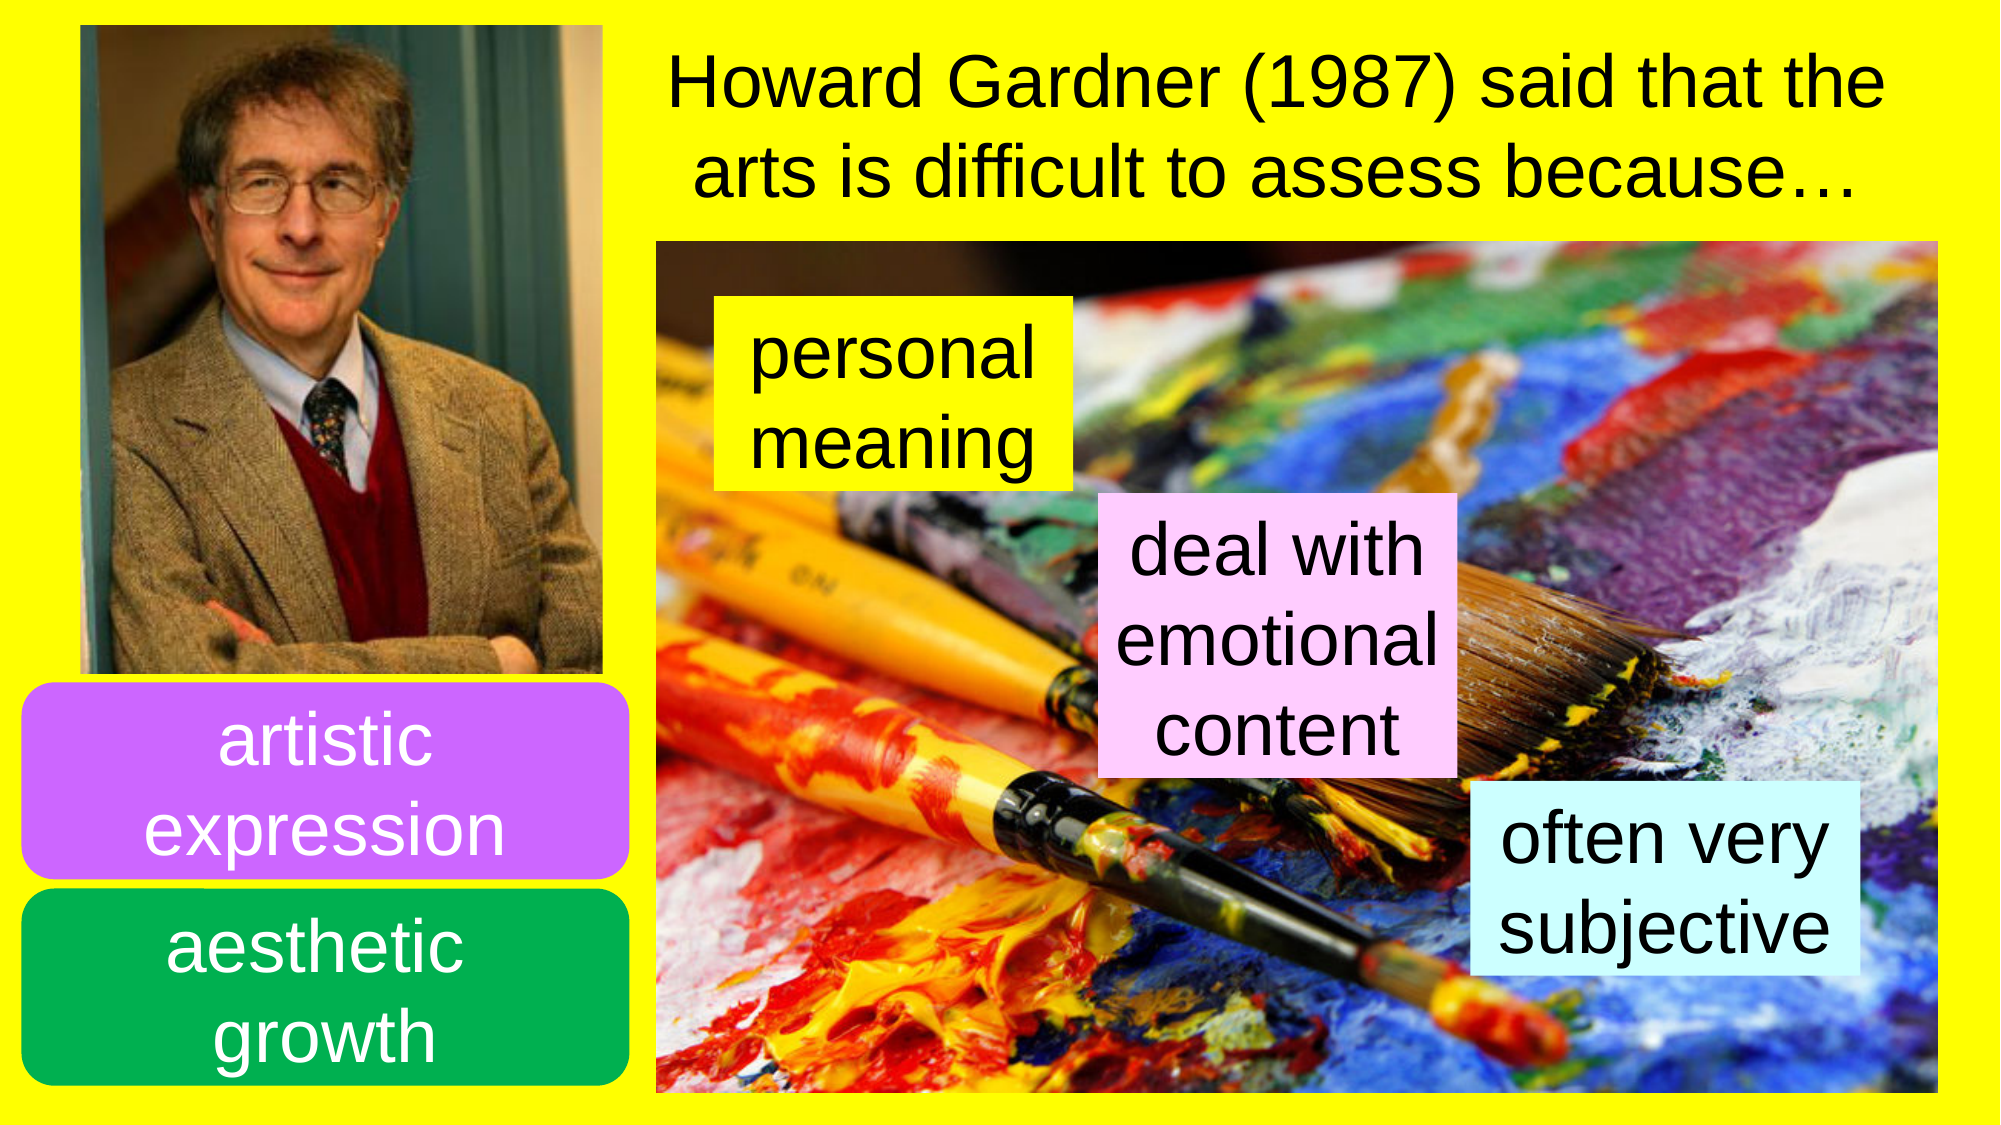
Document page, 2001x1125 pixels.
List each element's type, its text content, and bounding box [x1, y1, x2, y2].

picture [656, 241, 1938, 1094]
text_box Howard Gardner (1987) said that the arts is difficult to assess because… [617, 25, 1938, 407]
text_box aesthetic growth [20, 887, 631, 1087]
text_box artistic expression [20, 681, 631, 881]
picture [80, 25, 603, 674]
